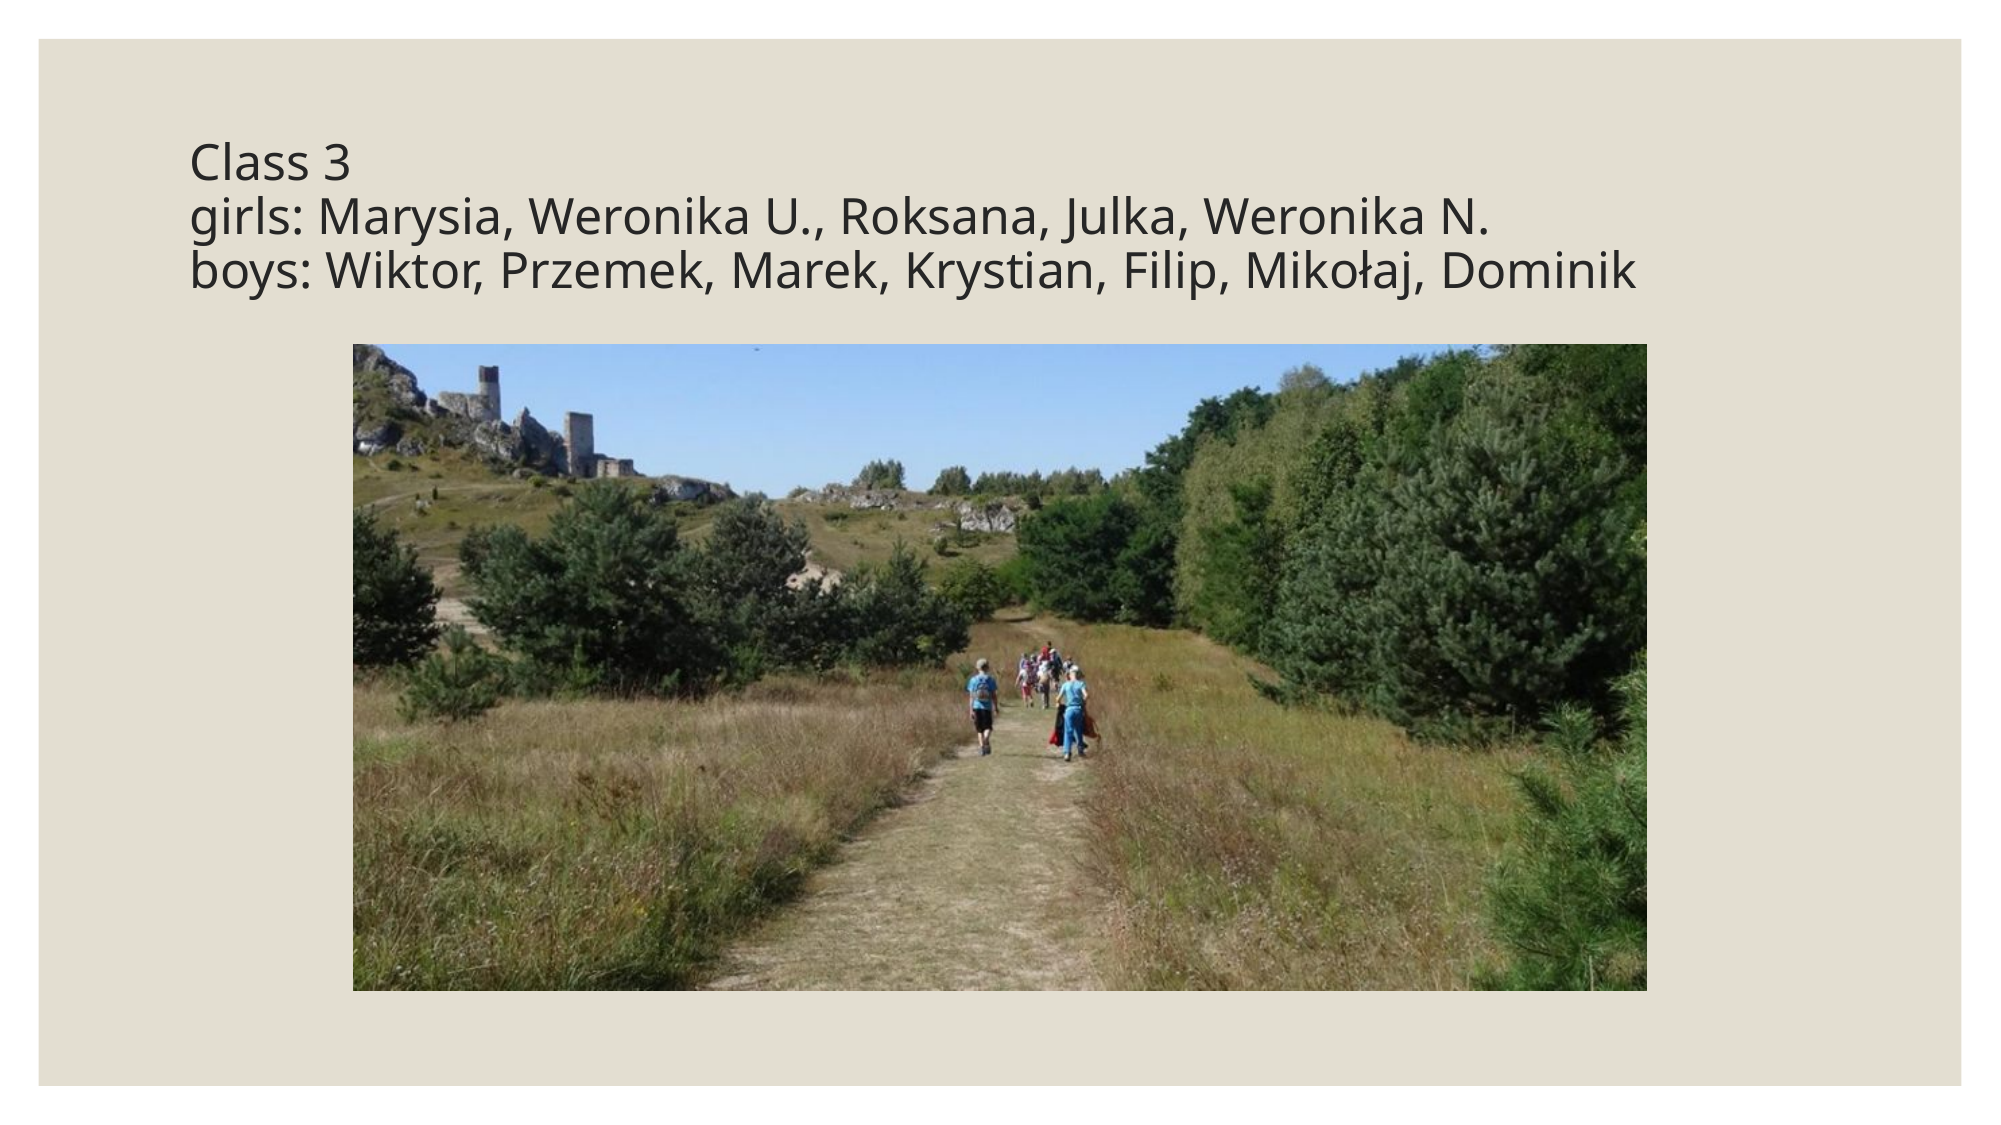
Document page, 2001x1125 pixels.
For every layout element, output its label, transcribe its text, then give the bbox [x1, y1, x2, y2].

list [353, 345, 1647, 991]
title Class 3 girls: Marysia, Weronika U., Roksana, Julka, Weronika N. boys: Wiktor, Przemek, Marek, Krystian, Filip, Mikołaj, Dominik [174, 105, 1825, 331]
